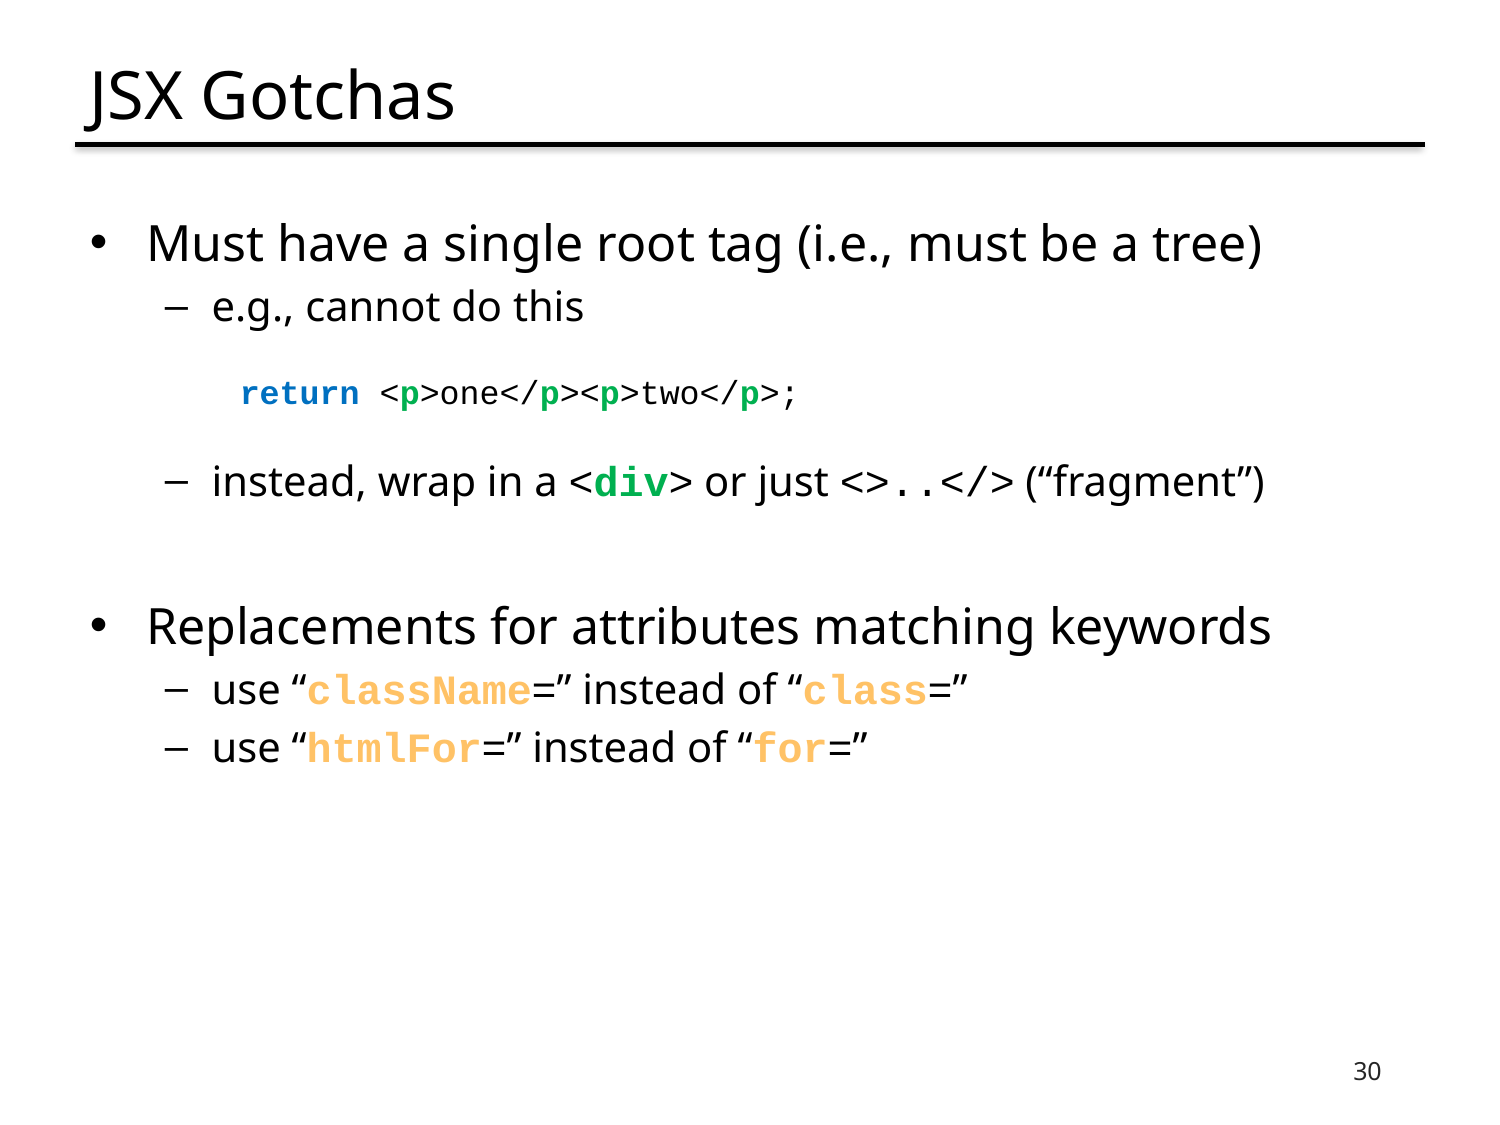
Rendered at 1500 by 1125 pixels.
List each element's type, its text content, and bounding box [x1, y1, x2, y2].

list Must have a single root tag (i.e., must be a tree) e.g., cannot do this return <p>one</p><p>two</p>; instead, wrap in a <div> or just <>..</> (“fragment”) Replacements for attributes matching keywords use “className=” instead of “class=” use “htmlFor=” instead of “for=” [75, 204, 1425, 1048]
slide_number 30 [1059, 1042, 1397, 1103]
title JSX Gotchas [75, 45, 1425, 145]
